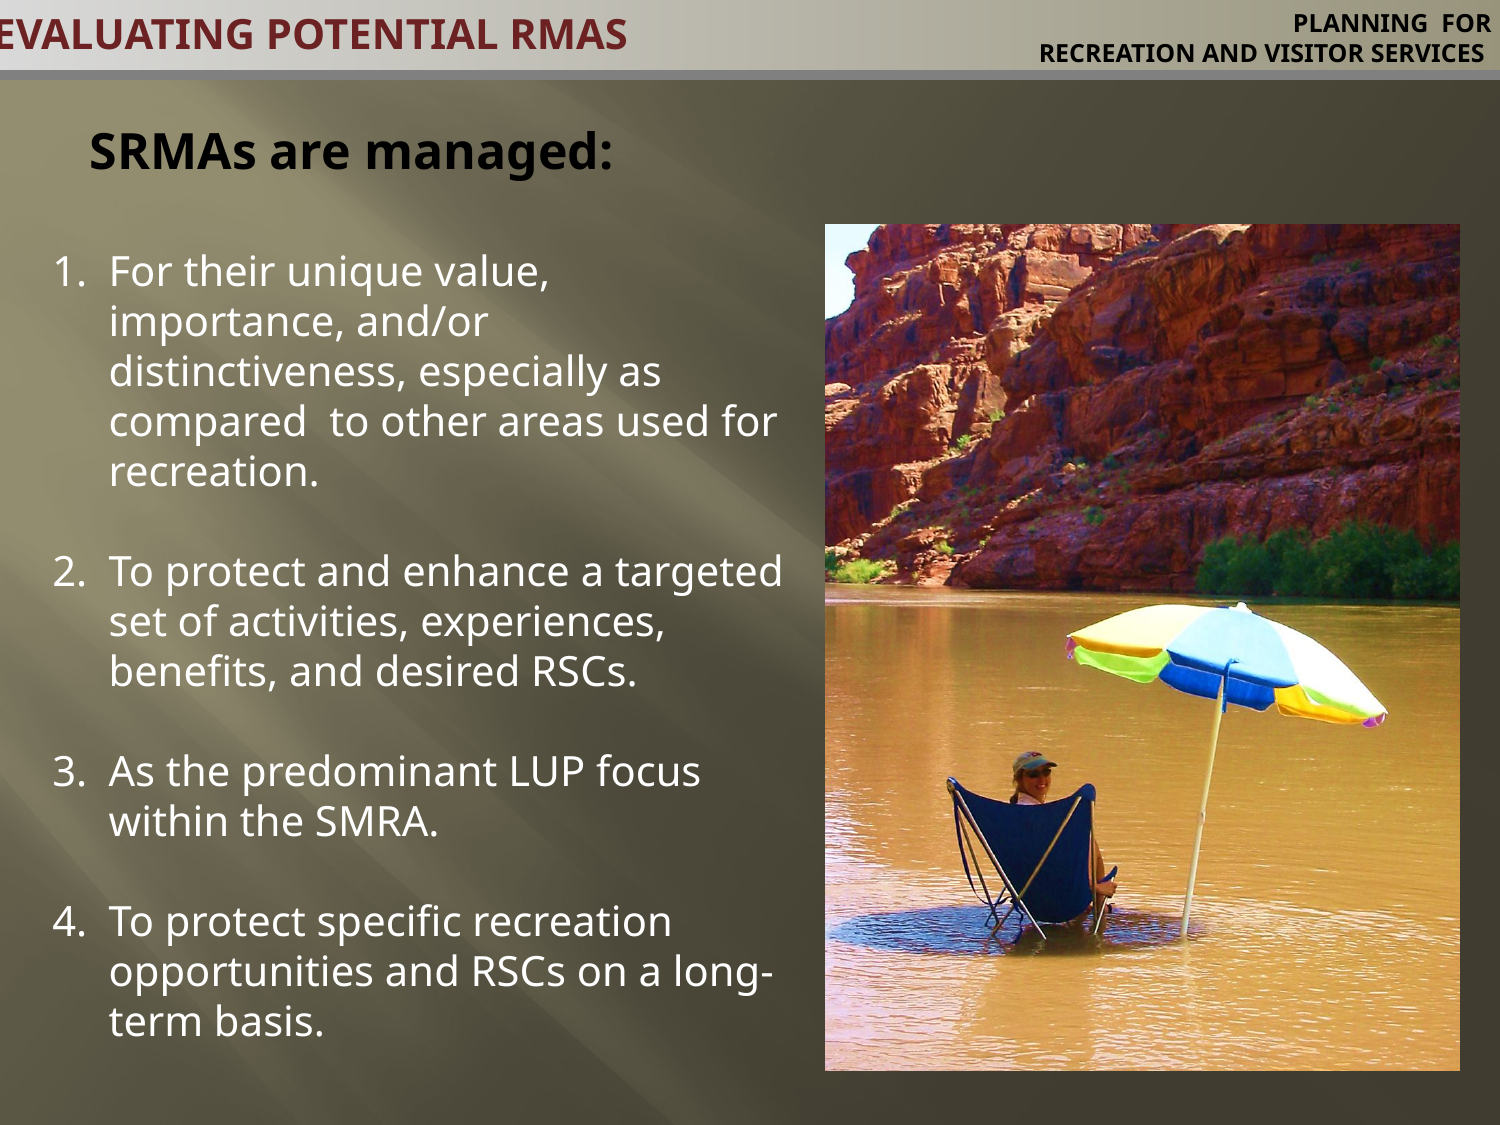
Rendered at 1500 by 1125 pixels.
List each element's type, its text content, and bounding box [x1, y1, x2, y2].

text_box Evaluating Potential RMAs [0, 0, 643, 65]
picture [824, 224, 1460, 1072]
text_box SRMAs are managed: [74, 112, 1263, 278]
title PLANNING FOR RECREATION AND VISITOR SERVICES [987, 0, 1500, 68]
text_box [0, 0, 1500, 70]
text_box For their unique value, importance, and/or distinctiveness, especially as compared to other areas used for recreation. To protect and enhance a targeted set of activities, experiences, benefits, and desired RSCs. As the predominant LUP focus within the SMRA. To protect specific recreation opportunities and RSCs on a long-term basis. [37, 237, 800, 1053]
